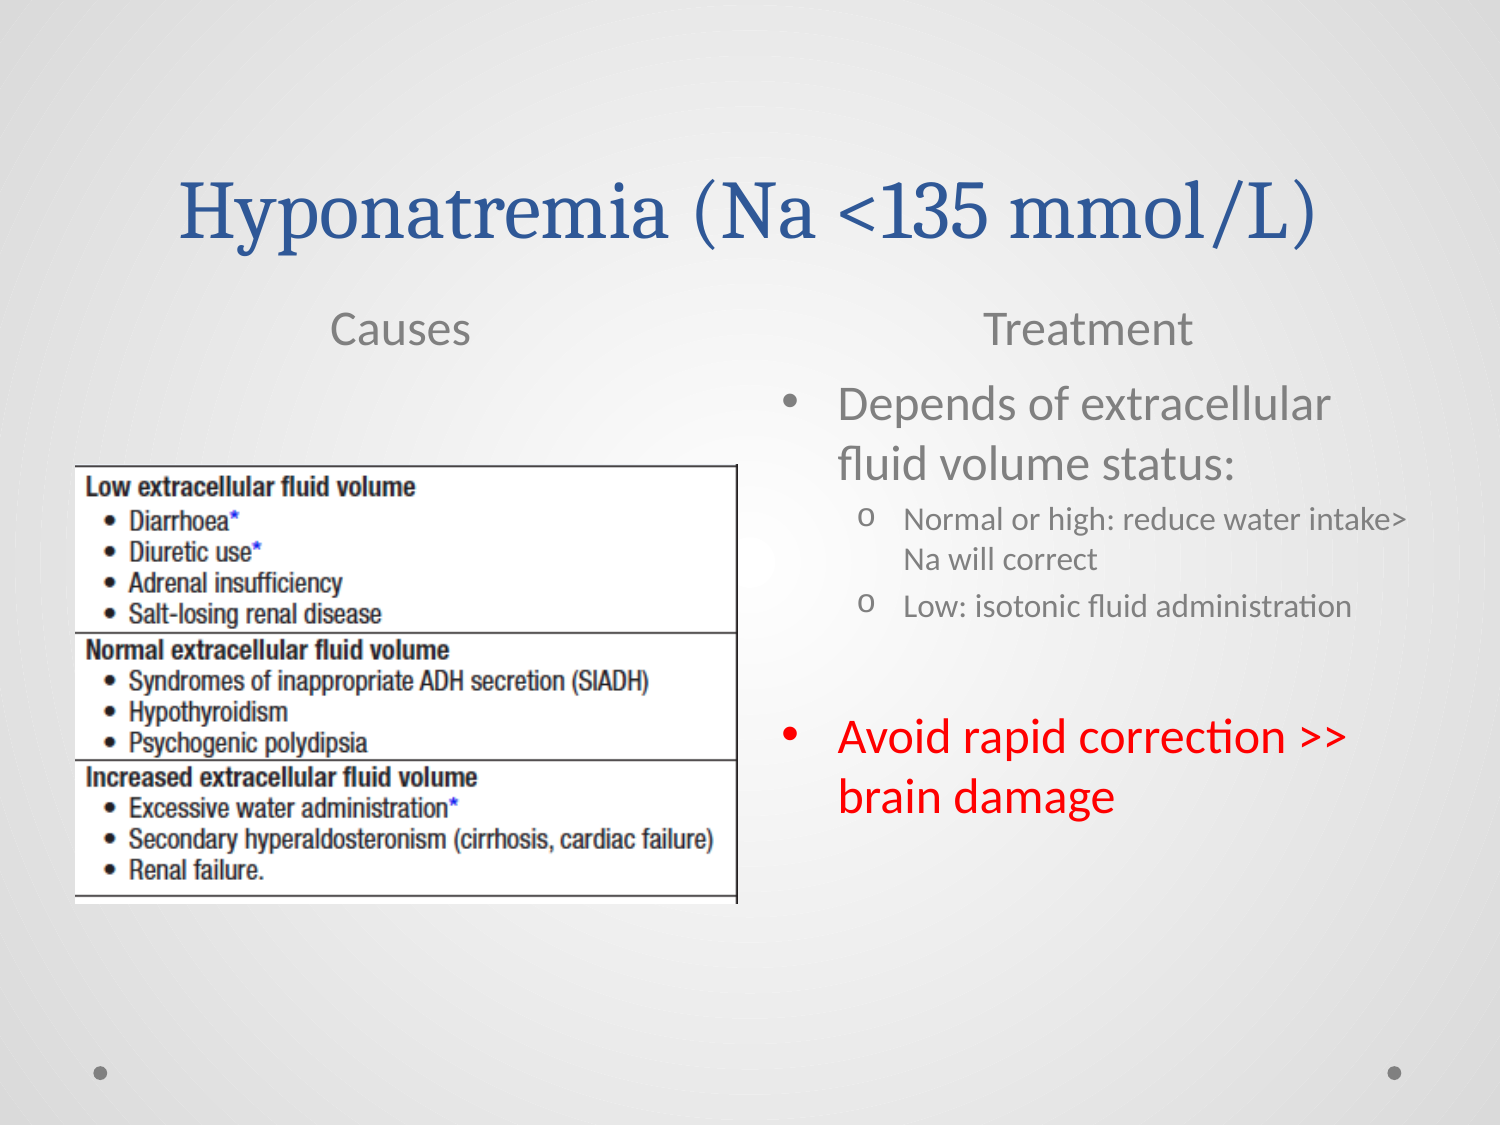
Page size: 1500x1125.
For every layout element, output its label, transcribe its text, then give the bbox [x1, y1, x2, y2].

title Hyponatremia (Na <135 mmol/L) [75, 0, 1425, 263]
list Treatment [762, 262, 1426, 363]
list Causes [75, 262, 738, 362]
list Depends of extracellular fluid volume status: Normal or high: reduce water intake> Na will correct Low: isotonic fluid administration Avoid rapid correction >> brain damage [766, 363, 1430, 1005]
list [74, 362, 739, 1006]
